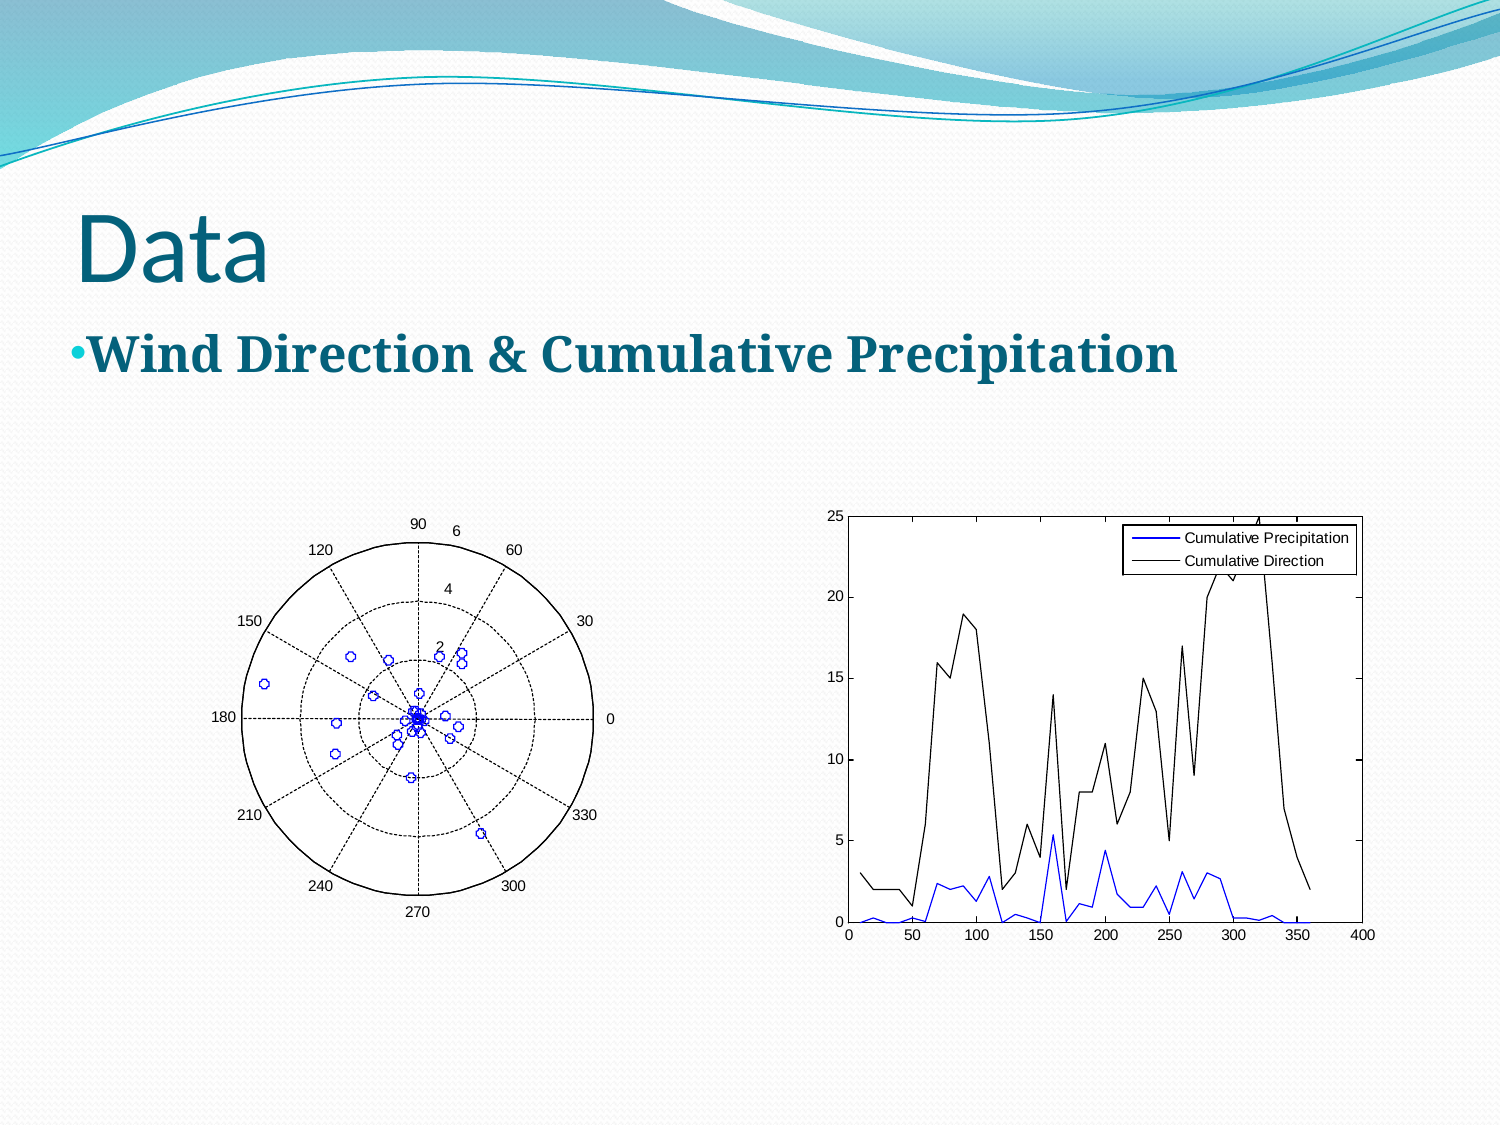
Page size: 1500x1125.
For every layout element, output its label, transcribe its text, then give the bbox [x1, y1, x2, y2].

title Data [75, 115, 1425, 299]
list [761, 478, 1426, 978]
list Wind Direction & Cumulative Precipitation [62, 299, 1425, 405]
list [74, 478, 738, 978]
